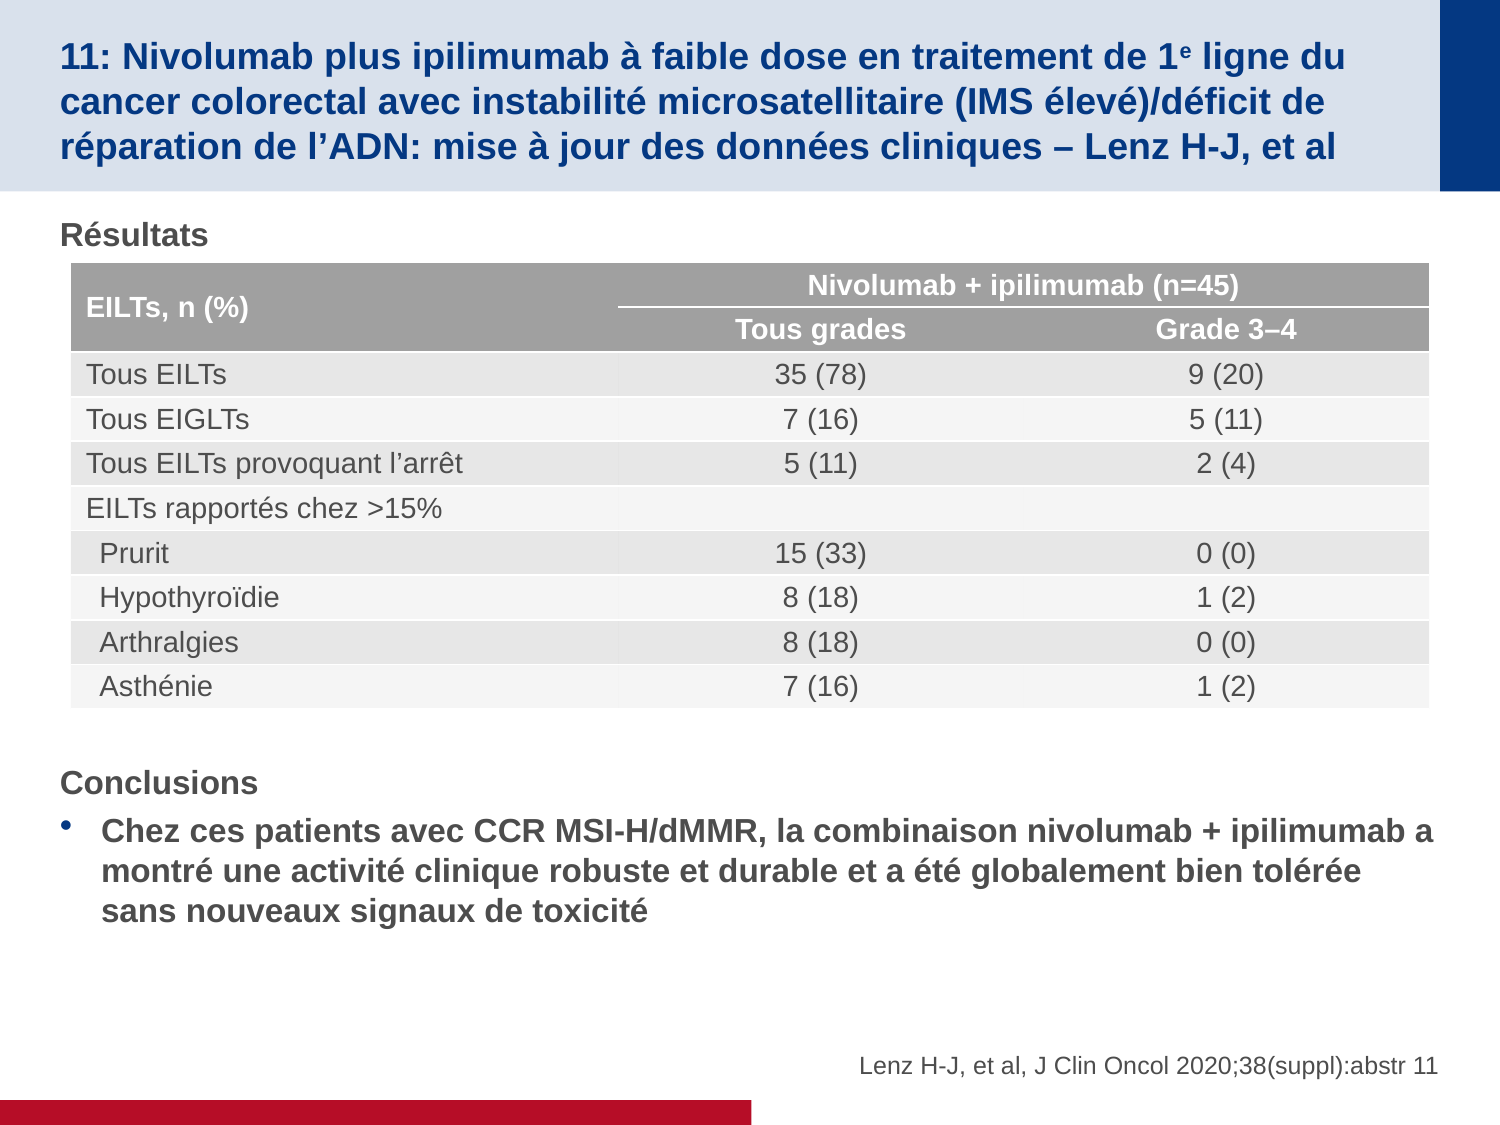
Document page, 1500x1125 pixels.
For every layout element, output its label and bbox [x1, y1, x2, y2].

table_cell [71, 576, 1429, 619]
table_cell [71, 665, 1429, 708]
table_cell [71, 442, 1429, 485]
list [59, 205, 1441, 985]
table_cell [618, 308, 1429, 351]
table_cell [71, 531, 1429, 574]
table_header [71, 263, 1429, 351]
table_cell [71, 487, 1429, 530]
title [59, 29, 1412, 162]
list [762, 999, 1441, 1080]
table_cell [71, 353, 1429, 396]
table_cell [71, 621, 1429, 664]
table_cell [71, 398, 1429, 440]
